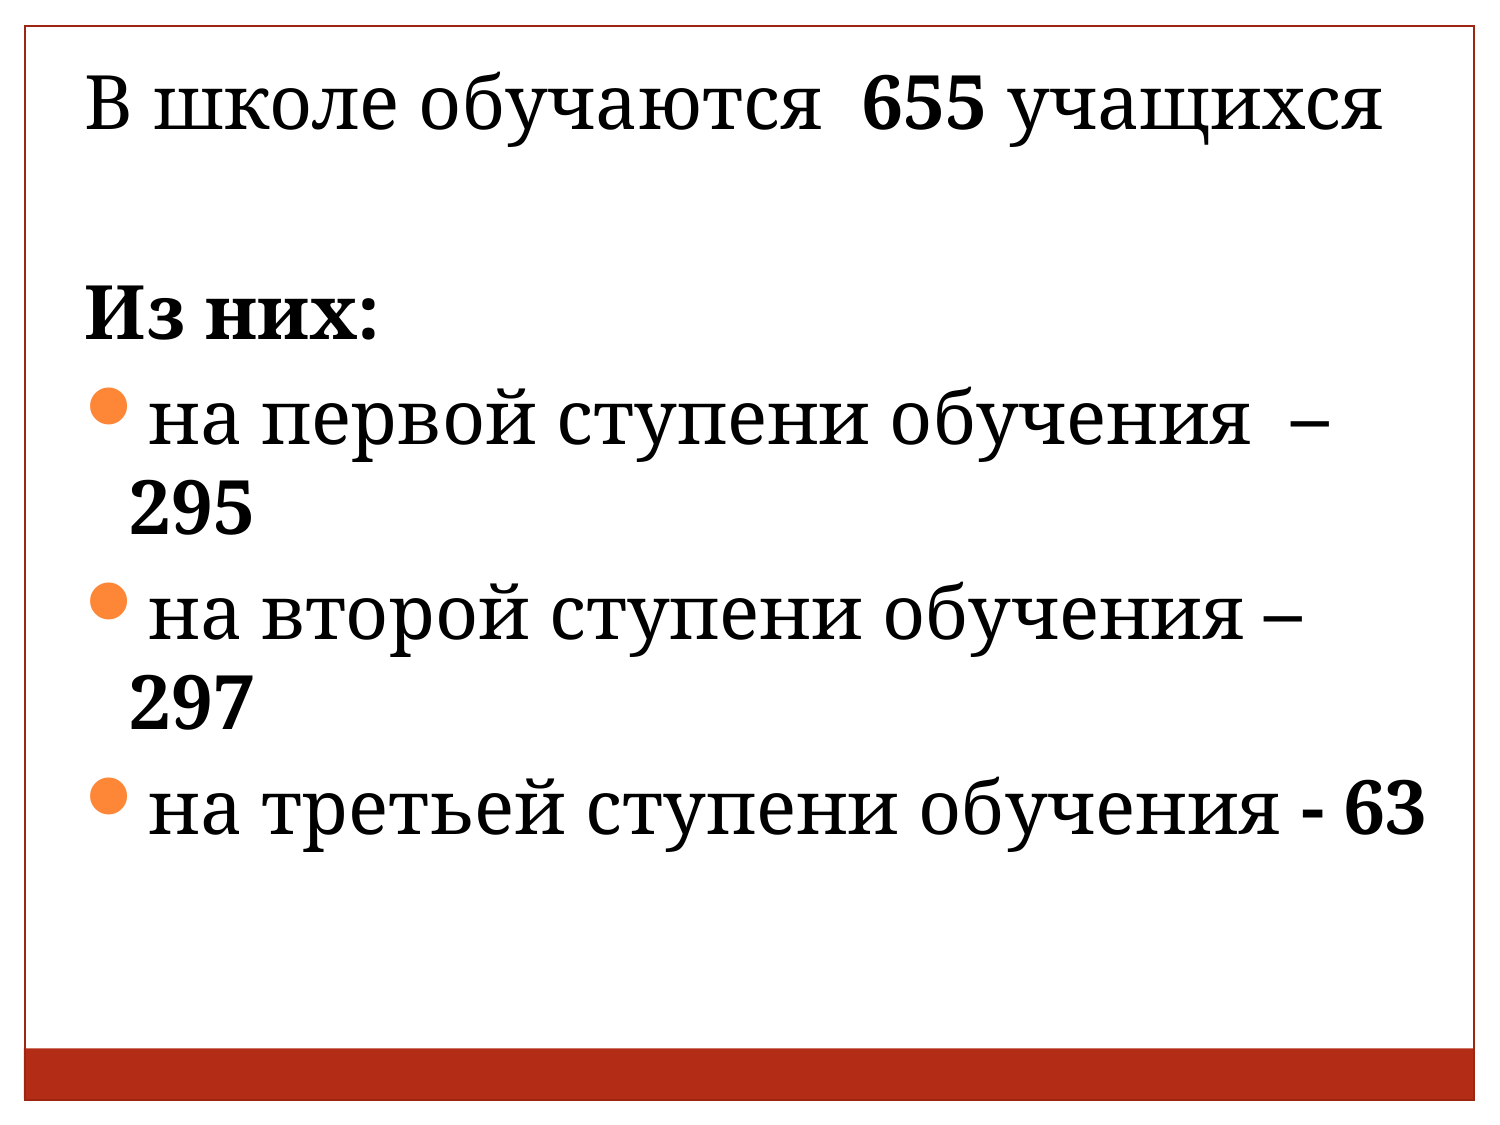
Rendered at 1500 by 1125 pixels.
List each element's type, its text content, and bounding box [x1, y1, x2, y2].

list В школе обучаются 655 учащихся Из них: на первой ступени обучения – 295 на второй ступени обучения – 297 на третьей ступени обучения - 63 [70, 46, 1444, 973]
